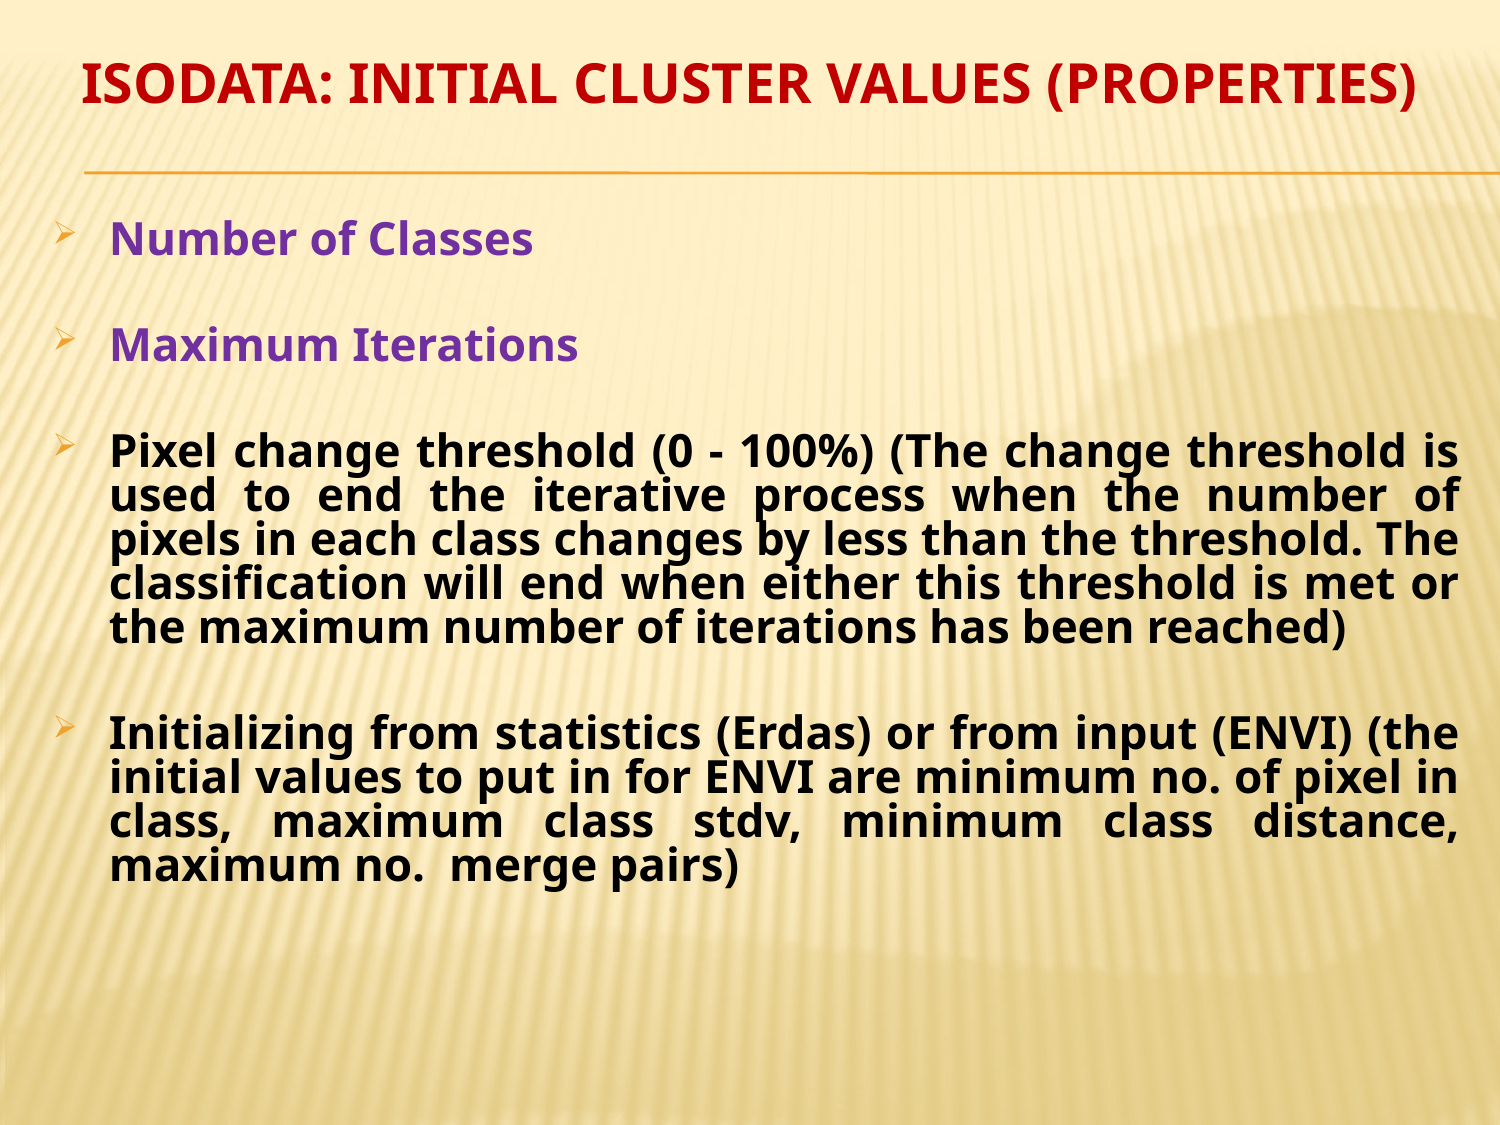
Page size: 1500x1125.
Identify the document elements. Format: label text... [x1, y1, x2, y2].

title ISODATA: Initial Cluster Values (properties) [0, 12, 1500, 150]
list Number of Classes Maximum Iterations Pixel change threshold (0 - 100%) (The change threshold is used to end the iterative process when the number of pixels in each class changes by less than the threshold. The classification will end when either this threshold is met or the maximum number of iterations has been reached) Initializing from statistics (Erdas) or from input (ENVI) (the initial values to put in for ENVI are minimum no. of pixel in class, maximum class stdv, minimum class distance, maximum no. merge pairs) [37, 212, 1476, 988]
